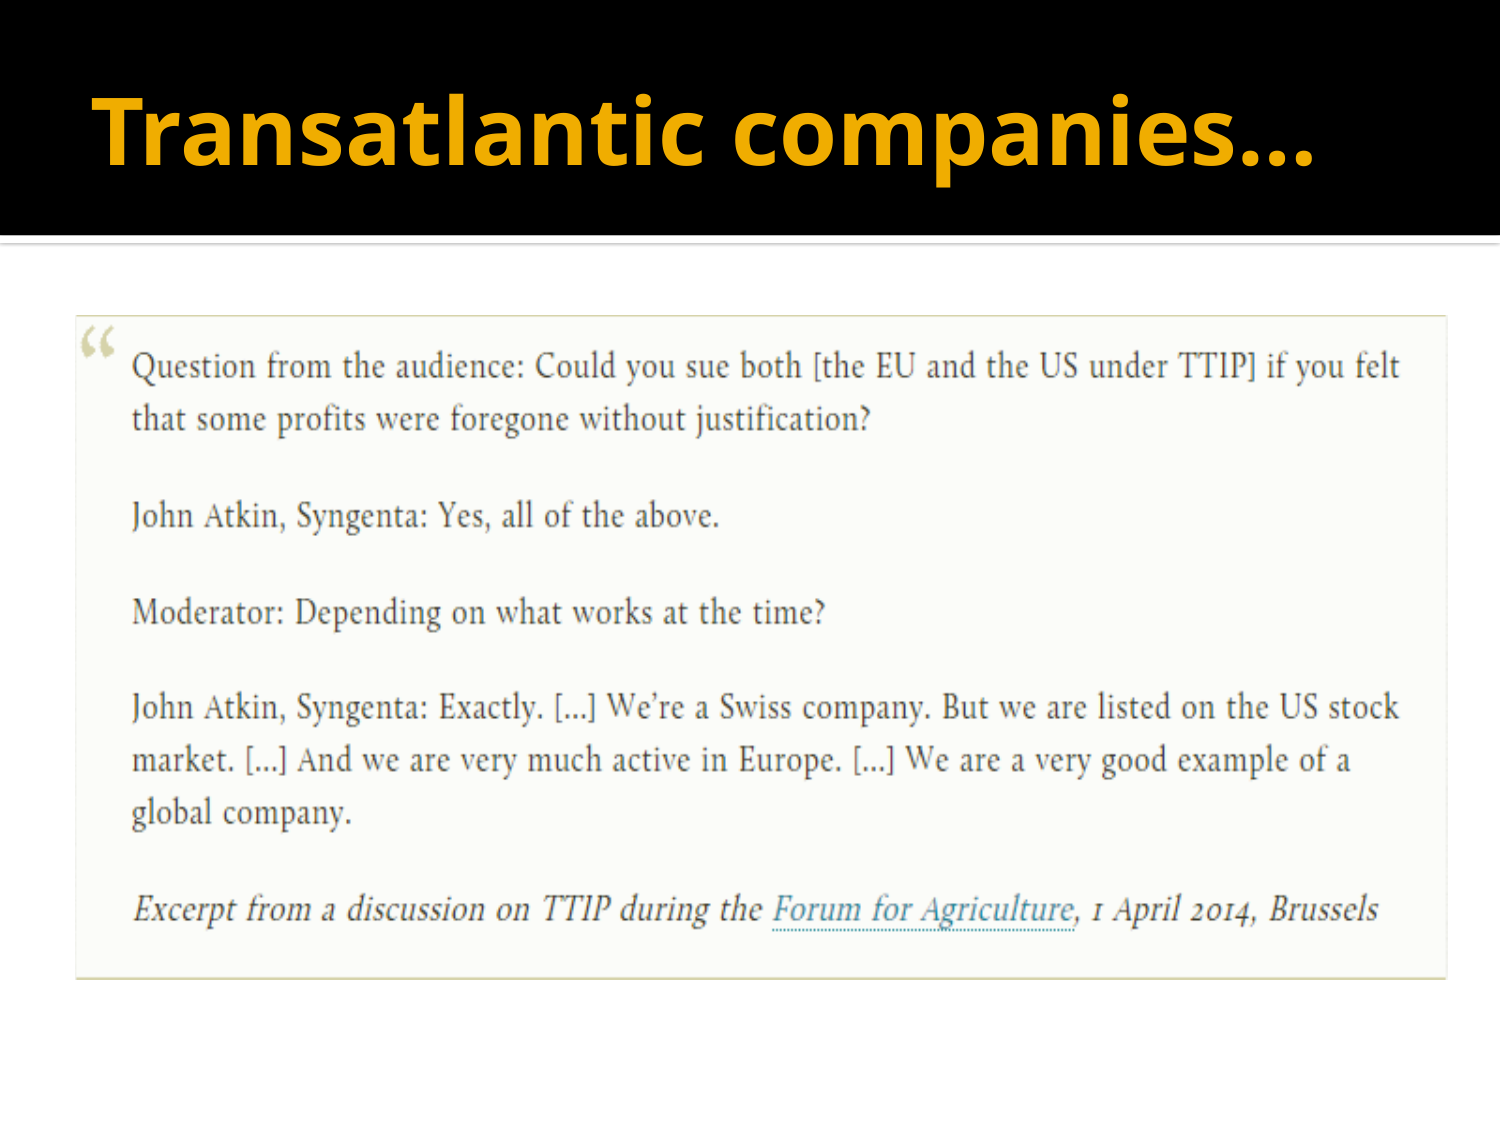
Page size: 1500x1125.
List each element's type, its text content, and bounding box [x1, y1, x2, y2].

picture [74, 315, 1448, 980]
title Transatlantic companies… [75, 25, 1425, 231]
